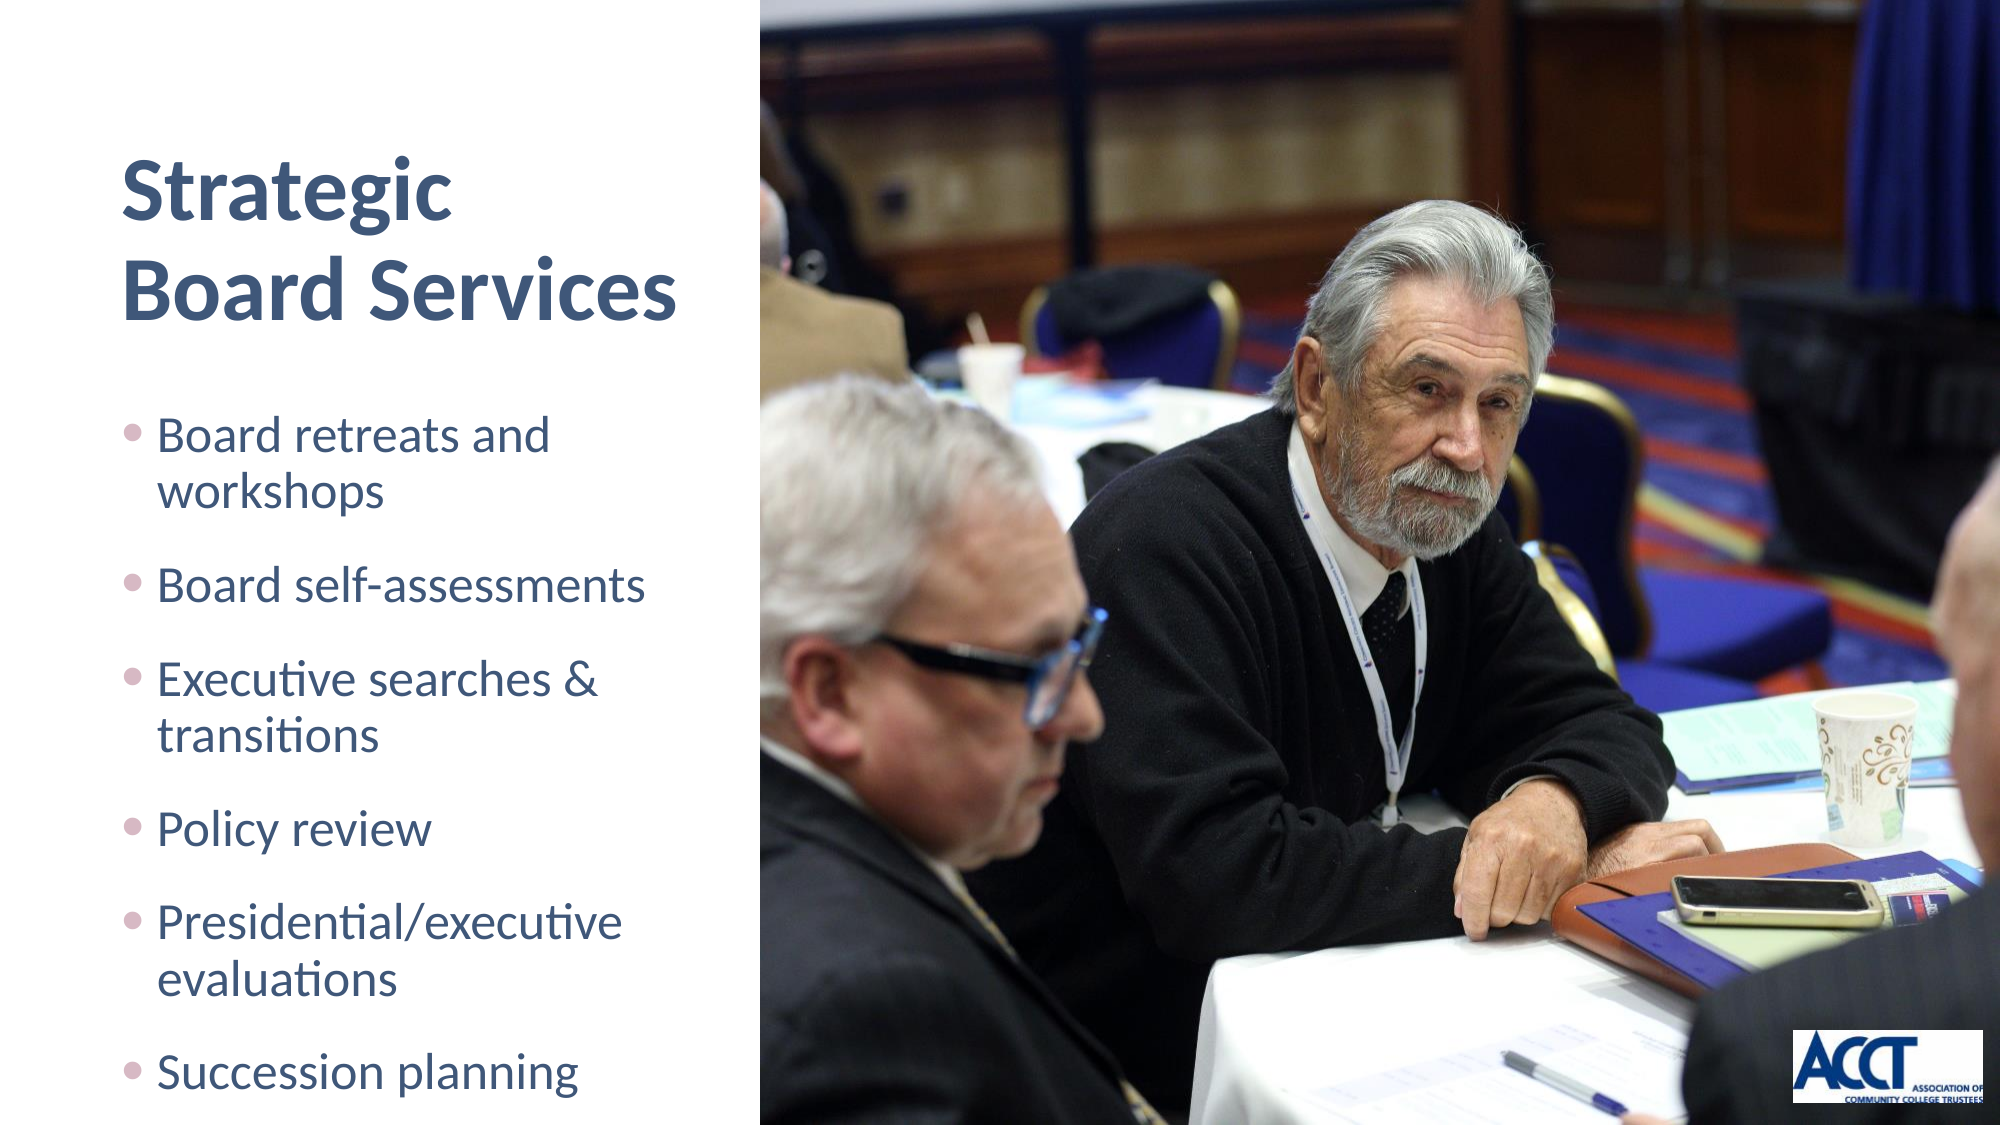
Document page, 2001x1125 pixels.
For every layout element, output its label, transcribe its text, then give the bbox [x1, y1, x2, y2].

picture [760, 0, 2000, 1125]
title Strategic Board Services [106, 103, 706, 379]
list Board retreats and workshops Board self-assessments Executive searches & transitions Policy review Presidential/executive evaluations Succession planning [106, 399, 706, 1021]
